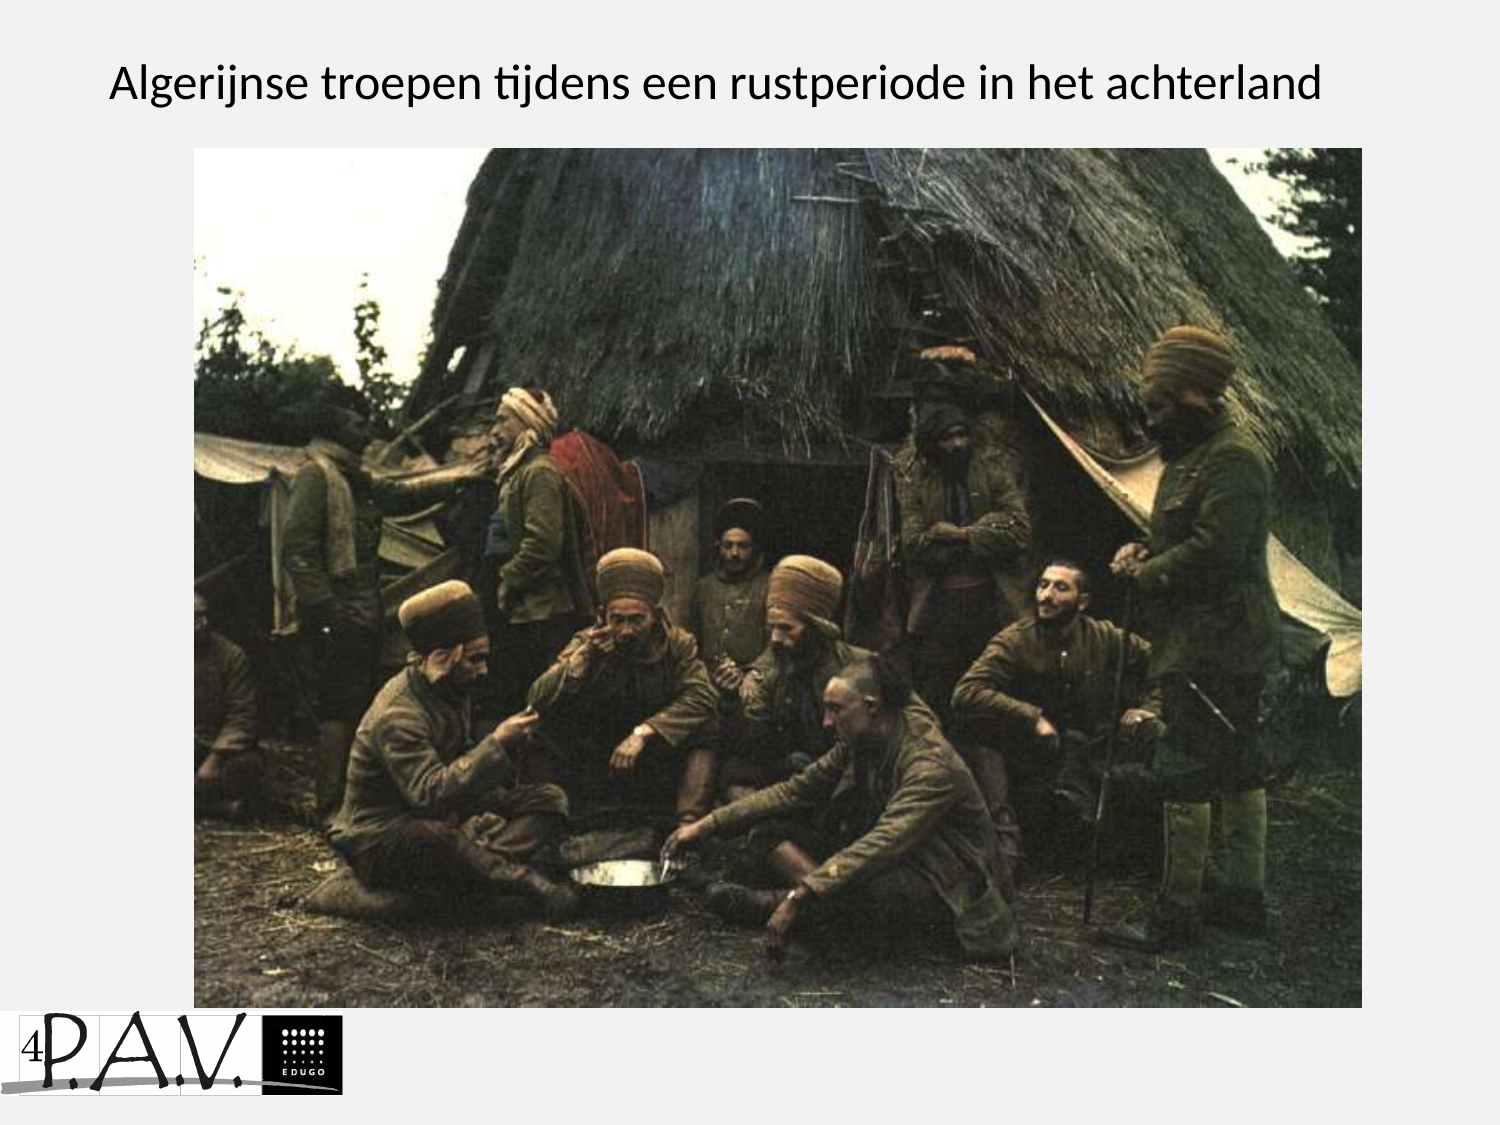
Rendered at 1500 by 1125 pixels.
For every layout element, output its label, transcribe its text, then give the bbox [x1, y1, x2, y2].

text_box Algerijnse troepen tijdens een rustperiode in het achterland [94, 42, 1500, 118]
picture [0, 1011, 343, 1096]
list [194, 148, 1363, 1008]
